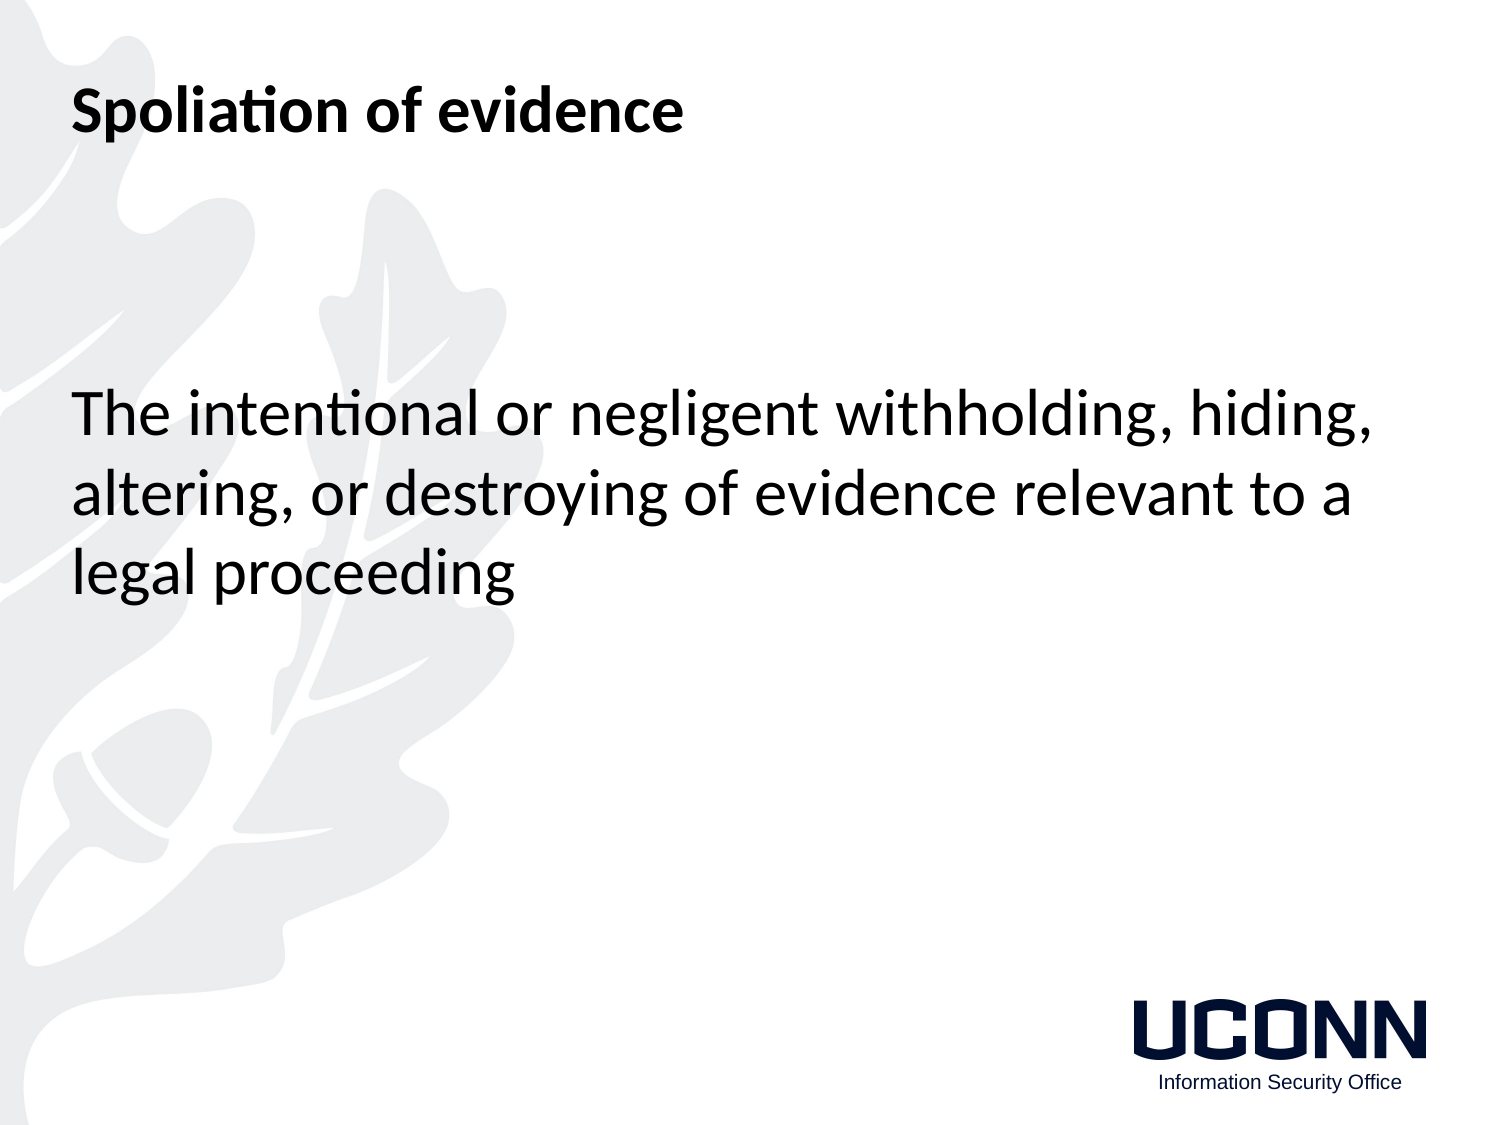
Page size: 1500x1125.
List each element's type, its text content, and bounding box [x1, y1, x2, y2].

text_box The intentional or negligent withholding, hiding, altering, or destroying of evidence relevant to a legal proceeding [56, 361, 1447, 616]
text_box Information Security Office [1047, 1061, 1500, 1101]
picture [0, 0, 1500, 1125]
text_box Spoliation of evidence [56, 58, 1423, 154]
